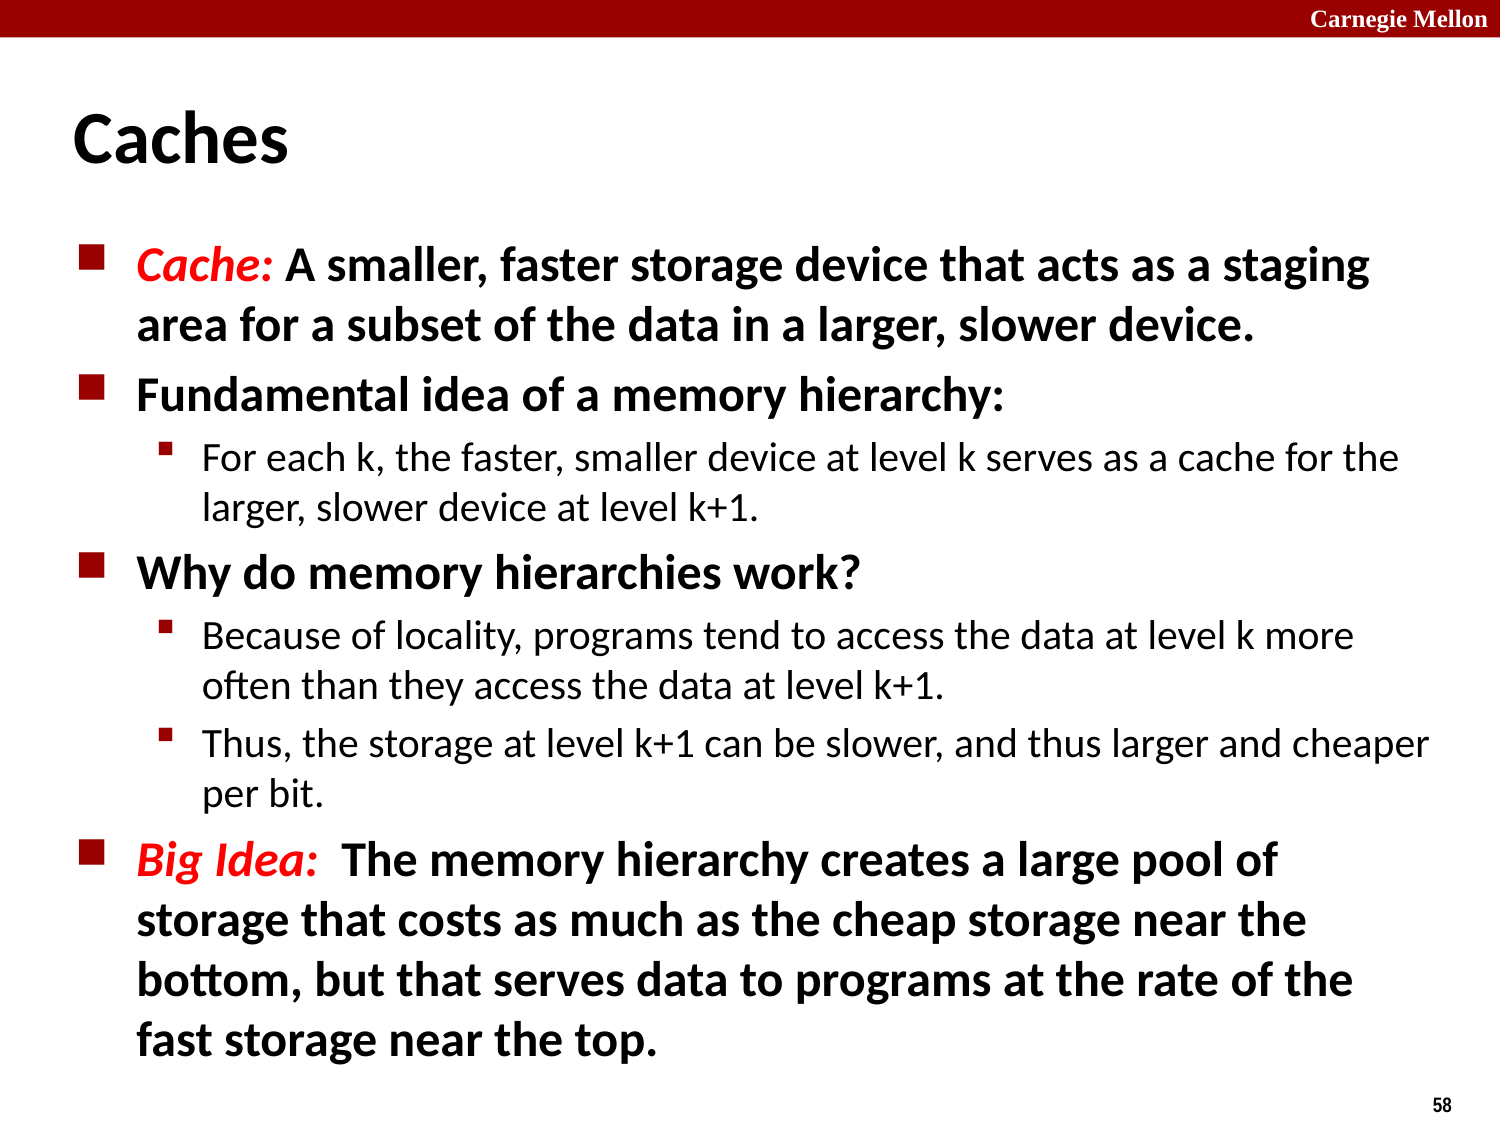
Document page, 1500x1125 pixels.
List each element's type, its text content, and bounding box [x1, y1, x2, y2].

list Cache: A smaller, faster storage device that acts as a staging area for a subset of the data in a larger, slower device. Fundamental idea of a memory hierarchy: For each k, the faster, smaller device at level k serves as a cache for the larger, slower device at level k+1. Why do memory hierarchies work? Because of locality, programs tend to access the data at level k more often than they access the data at level k+1. Thus, the storage at level k+1 can be slower, and thus larger and cheaper per bit. Big Idea: The memory hierarchy creates a large pool of storage that costs as much as the cheap storage near the bottom, but that serves data to programs at the rate of the fast storage near the top. [64, 223, 1451, 1040]
title Caches [58, 71, 1305, 197]
